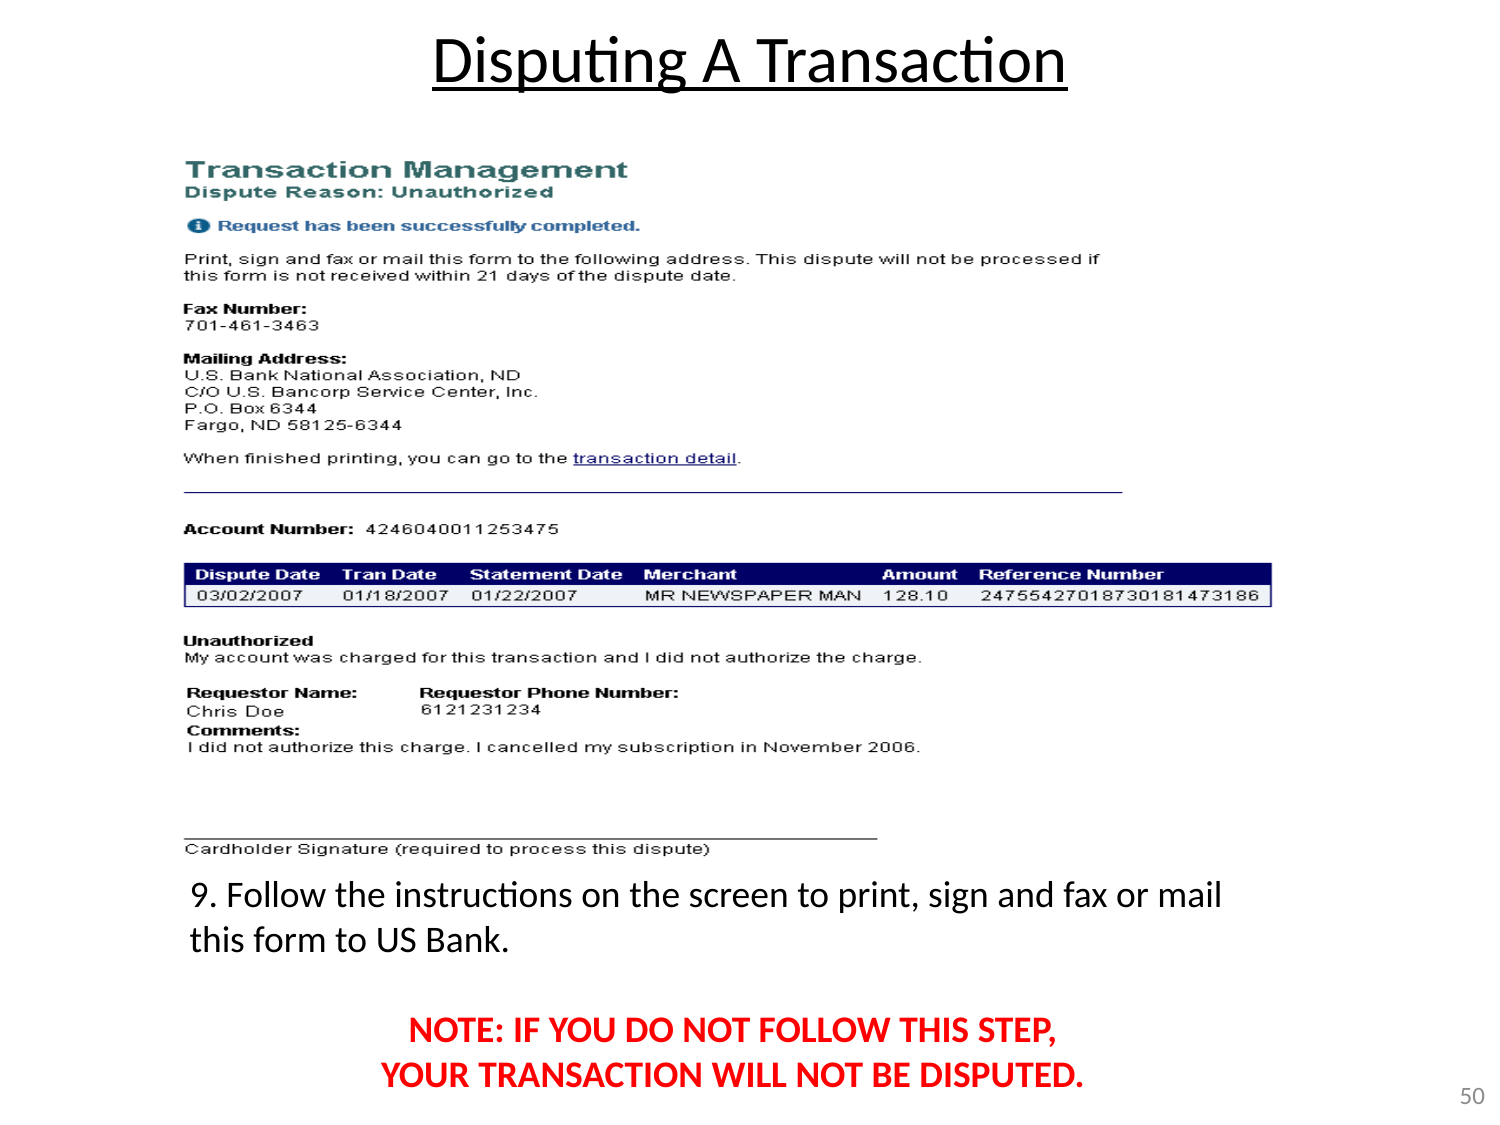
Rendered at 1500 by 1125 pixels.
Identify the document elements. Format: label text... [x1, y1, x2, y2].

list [174, 149, 1301, 876]
slide_number 50 [1149, 1065, 1500, 1125]
text_box 9. Follow the instructions on the screen to print, sign and fax or mail this form to US Bank. NOTE: IF YOU DO NOT FOLLOW THIS STEP, YOUR TRANSACTION WILL NOT BE DISPUTED. [174, 883, 1300, 1103]
title Disputing A Transaction [75, 0, 1425, 138]
